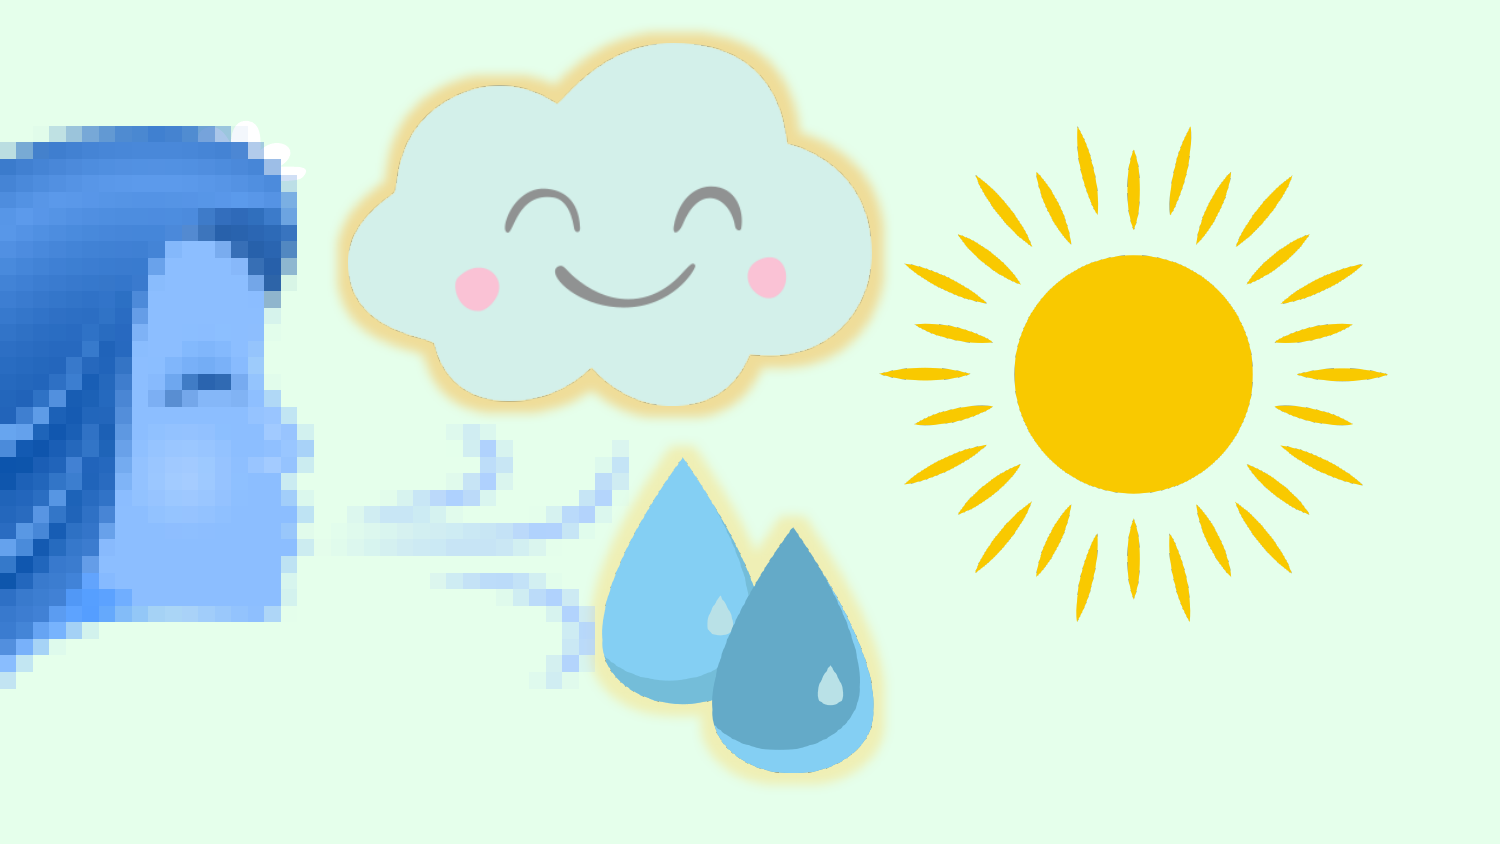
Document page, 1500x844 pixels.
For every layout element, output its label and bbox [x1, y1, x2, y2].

text_box [237, 120, 255, 124]
picture [0, 43, 876, 774]
picture [879, 126, 1389, 622]
